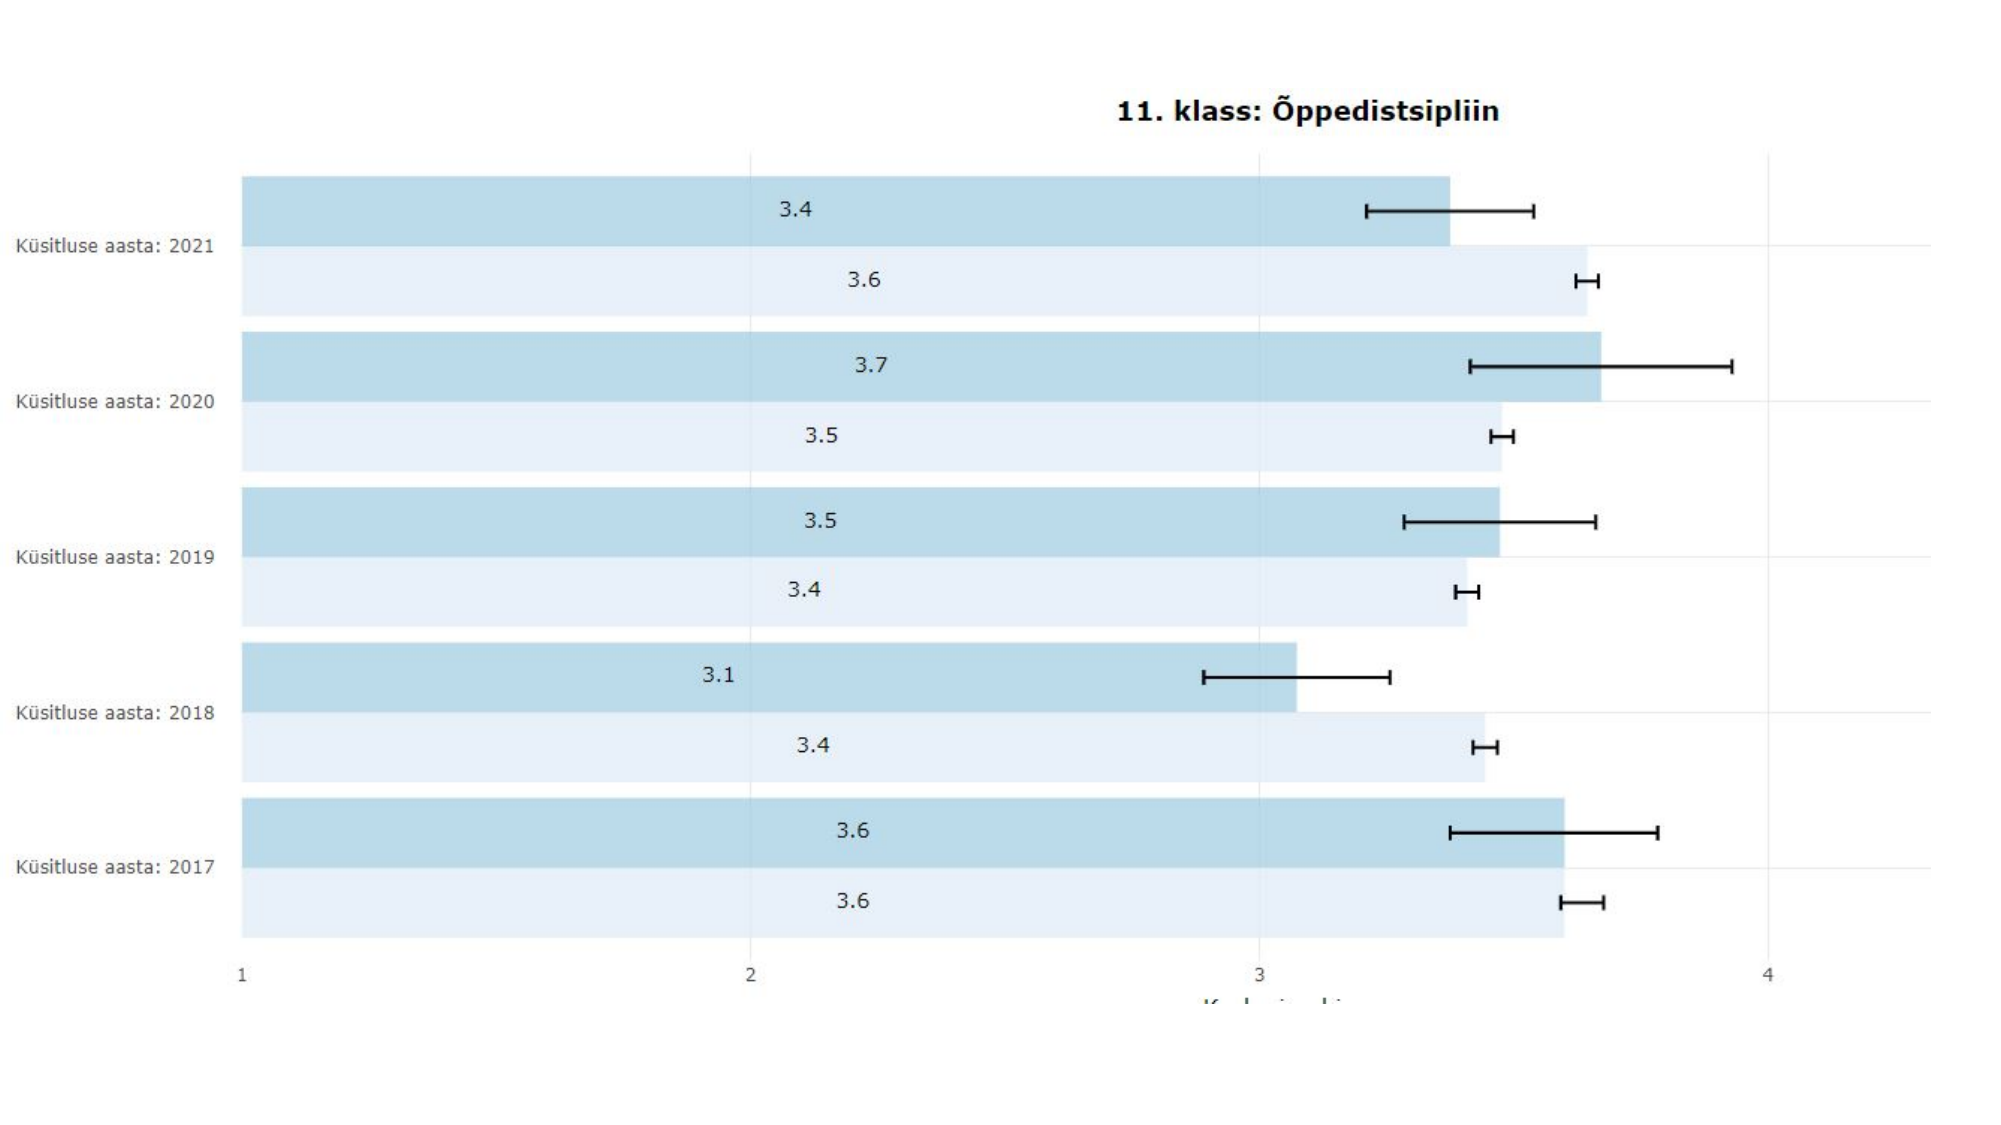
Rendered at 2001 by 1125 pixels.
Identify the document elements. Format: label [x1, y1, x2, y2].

picture [0, 88, 1931, 1004]
